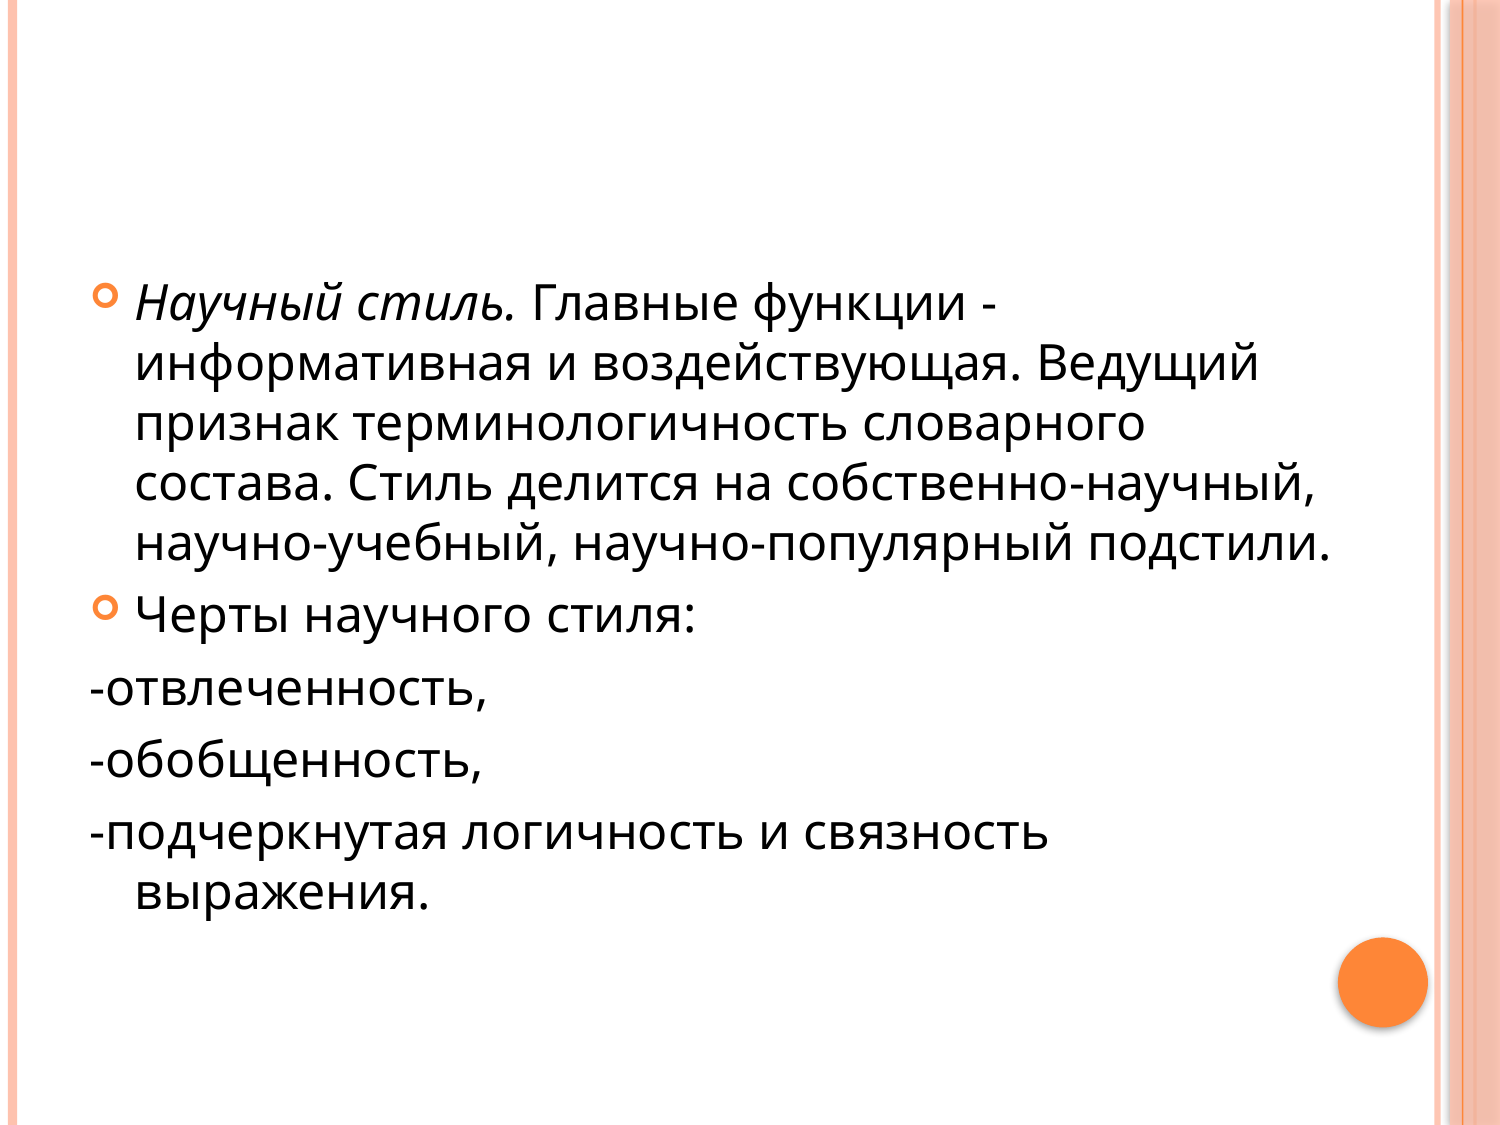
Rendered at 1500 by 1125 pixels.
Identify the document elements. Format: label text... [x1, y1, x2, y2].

list Научный стиль. Главные функции - информативная и воздействующая. Ведущий признак терминологичность словарного состава. Стиль делится на собственно-научный, научно-учебный, научно-популярный подстили. Черты научного стиля: -отвлеченность, -обобщенность, -подчеркнутая логичность и связность выражения. [75, 262, 1350, 1062]
